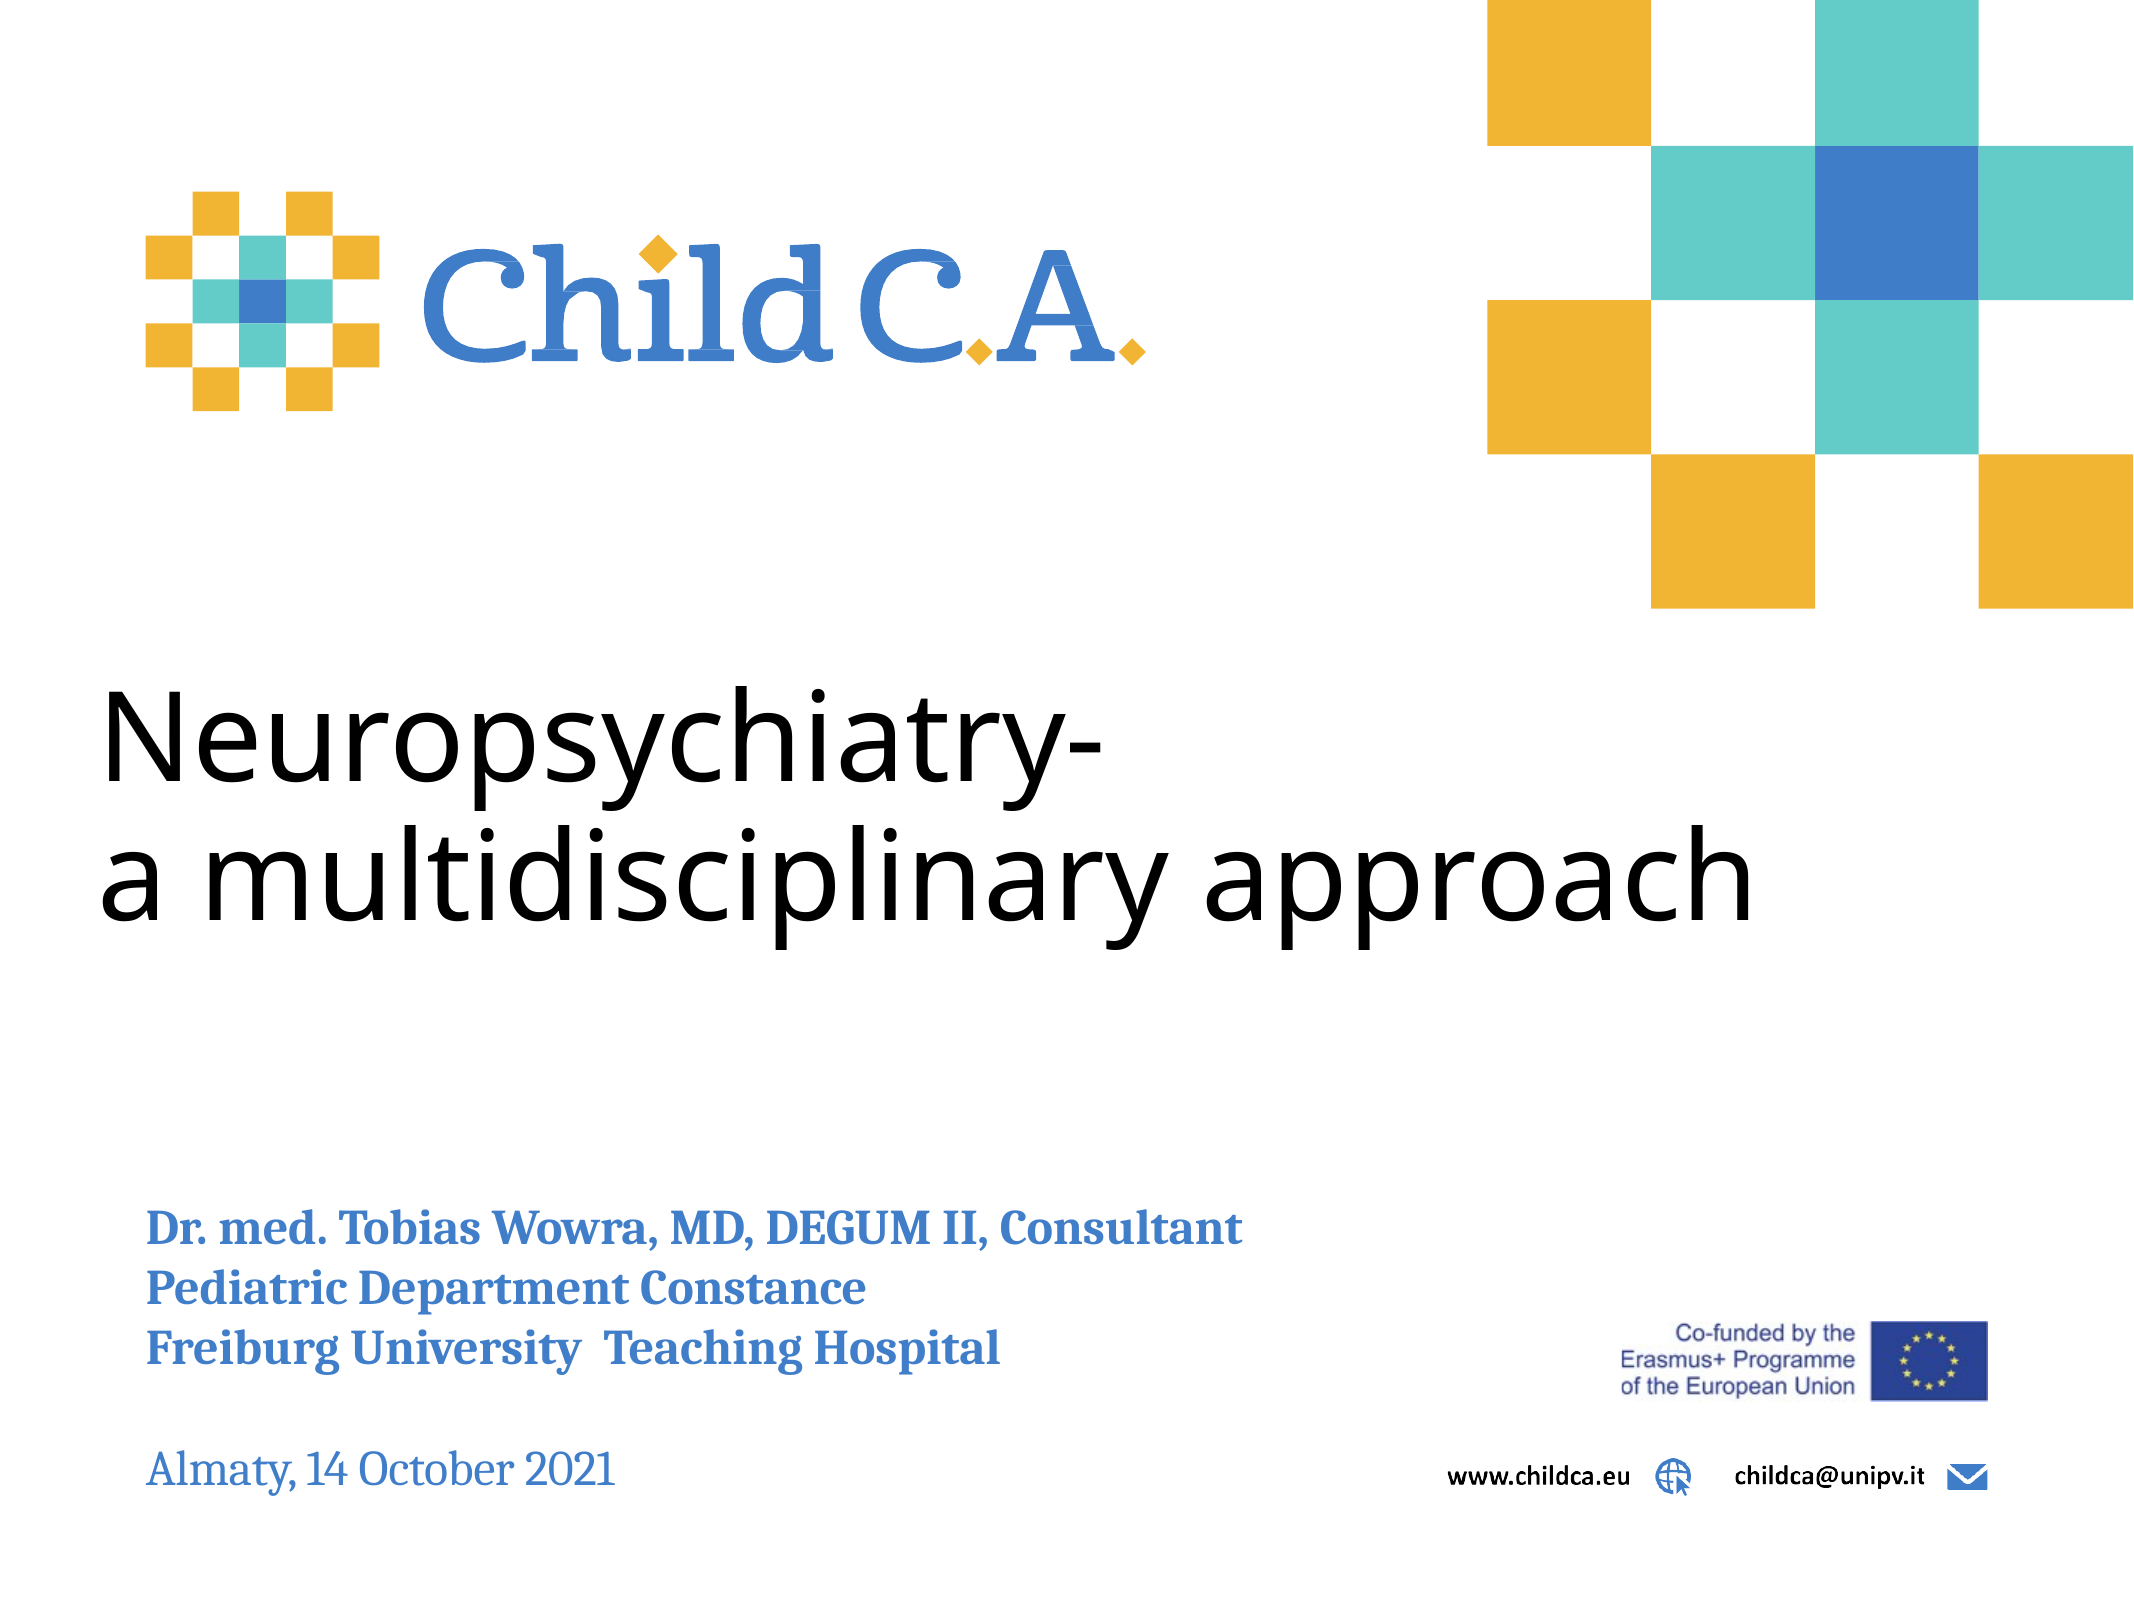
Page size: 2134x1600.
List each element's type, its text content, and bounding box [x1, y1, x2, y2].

text_box [531, 243, 631, 362]
text_box [192, 191, 240, 236]
text_box [742, 243, 833, 364]
text_box [1118, 338, 1146, 366]
text_box [286, 191, 333, 236]
text_box [145, 323, 193, 368]
text_box [332, 235, 380, 280]
text_box [1978, 145, 2134, 301]
text_box [1815, 300, 1979, 455]
text_box Almaty, 14 October 2021 [143, 1433, 806, 1496]
text_box [688, 243, 734, 362]
text_box [860, 248, 963, 363]
text_box [1487, 300, 1652, 455]
text_box [239, 323, 286, 368]
text_box [965, 338, 993, 366]
text_box [1978, 454, 2134, 609]
text_box [423, 248, 526, 363]
text_box [286, 279, 333, 324]
text_box [1947, 1464, 1988, 1490]
text_box [332, 323, 380, 368]
text_box Dr. med. Tobias Wowra, MD, DEGUM II, Consultant Pediatric Department Constance Freiburg University Teaching Hospital [143, 1132, 1595, 1375]
text_box [192, 367, 240, 412]
text_box [996, 250, 1115, 362]
text_box [1447, 1465, 1629, 1485]
text_box [239, 235, 286, 280]
text_box [1815, 0, 1979, 146]
text_box [1651, 454, 1816, 609]
text_box [1655, 1458, 1691, 1496]
text_box [1651, 145, 1816, 301]
text_box [145, 235, 193, 280]
text_box [240, 280, 286, 323]
text_box [638, 234, 678, 274]
text_box [1816, 146, 1978, 300]
text_box [192, 279, 240, 324]
text_box [1487, 0, 1652, 146]
text_box [637, 279, 684, 362]
text_box [286, 367, 333, 412]
text_box [1735, 1465, 1925, 1489]
picture [1621, 1321, 1988, 1402]
text_box Neuropsychiatry- a multidisciplinary approach [95, 666, 1898, 946]
